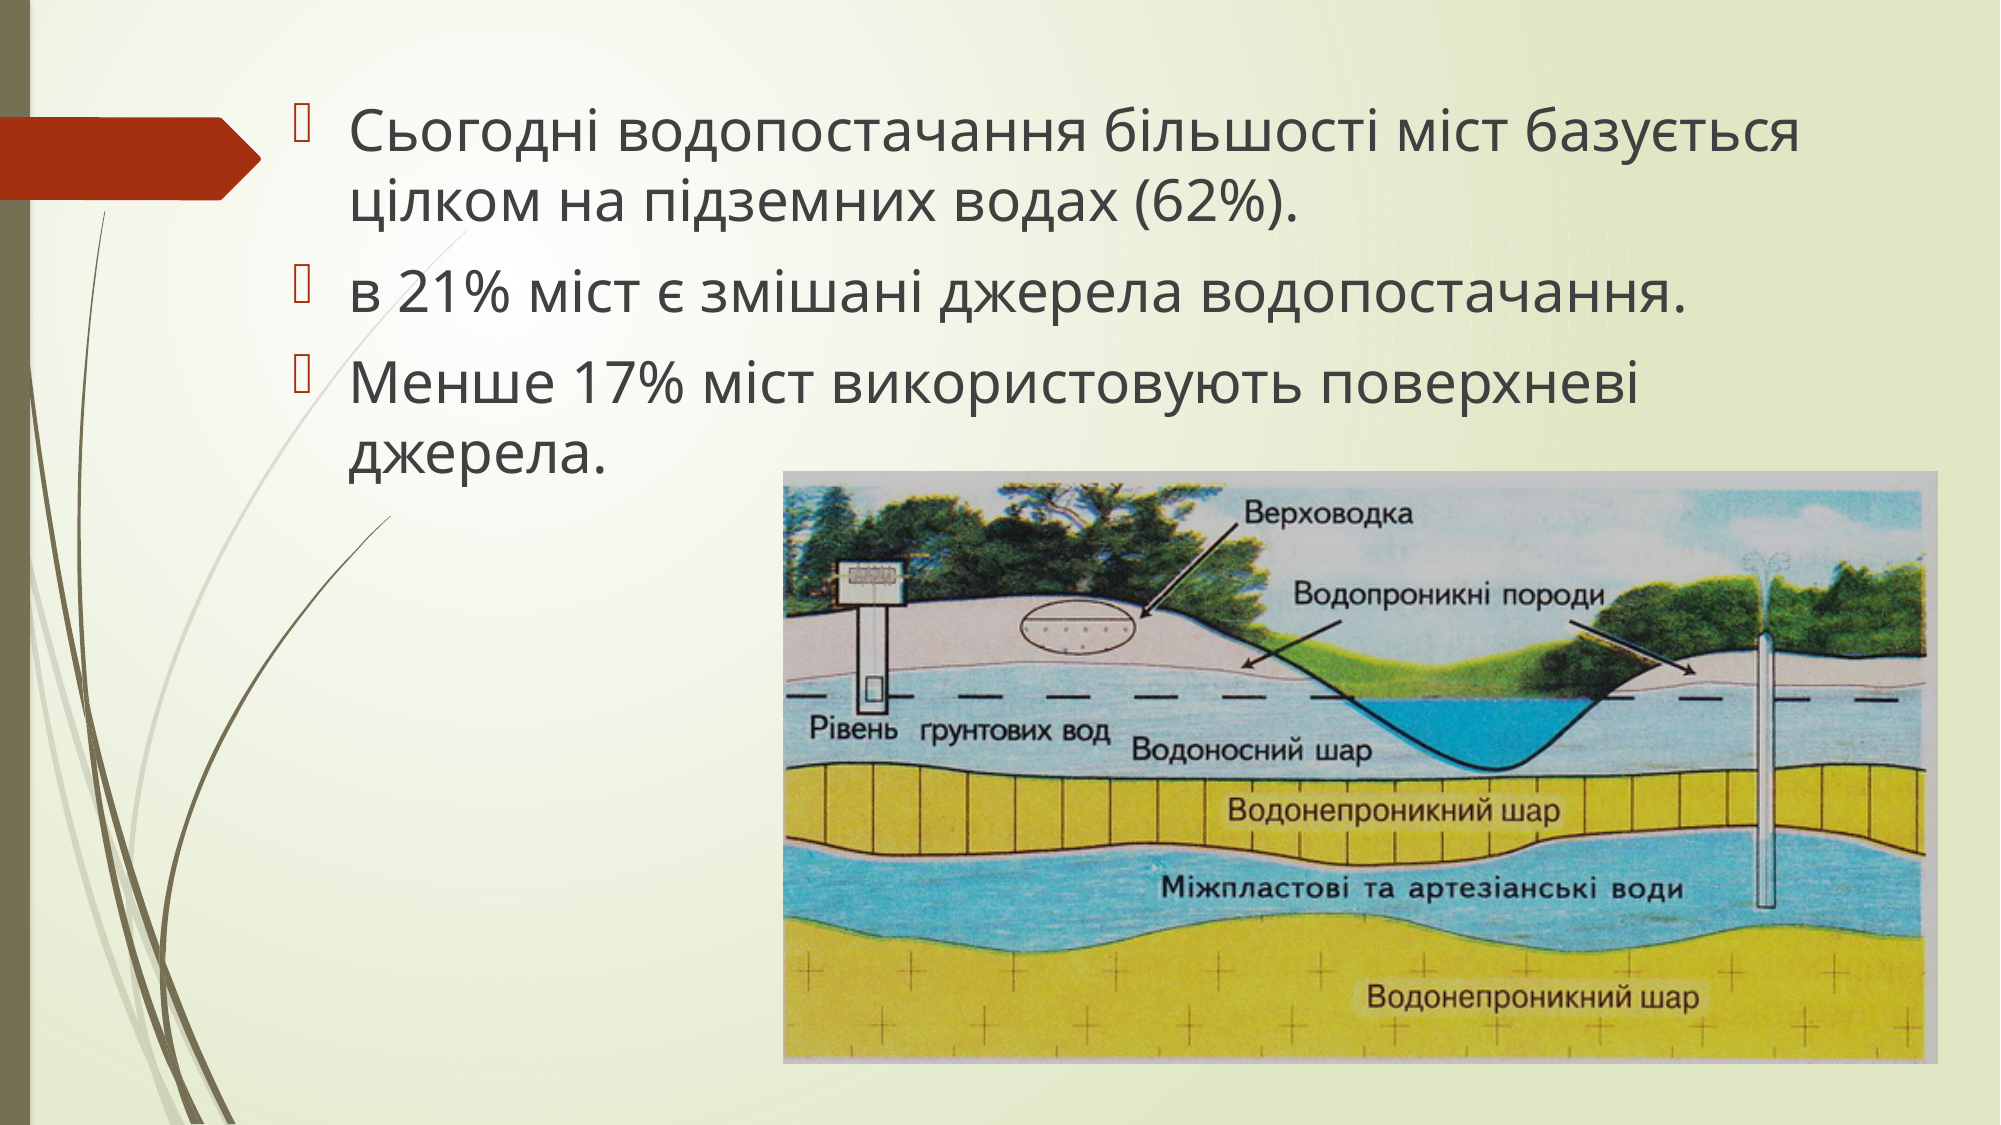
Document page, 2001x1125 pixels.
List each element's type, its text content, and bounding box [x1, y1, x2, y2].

picture [783, 470, 1938, 1064]
list Сьогодні водопостачання більшості міст базується цілком на підземних водах (62%). в 21% міст є змішані джерела водопостачання. Менше 17% міст використовують поверхневі джерела. [277, 85, 1907, 796]
